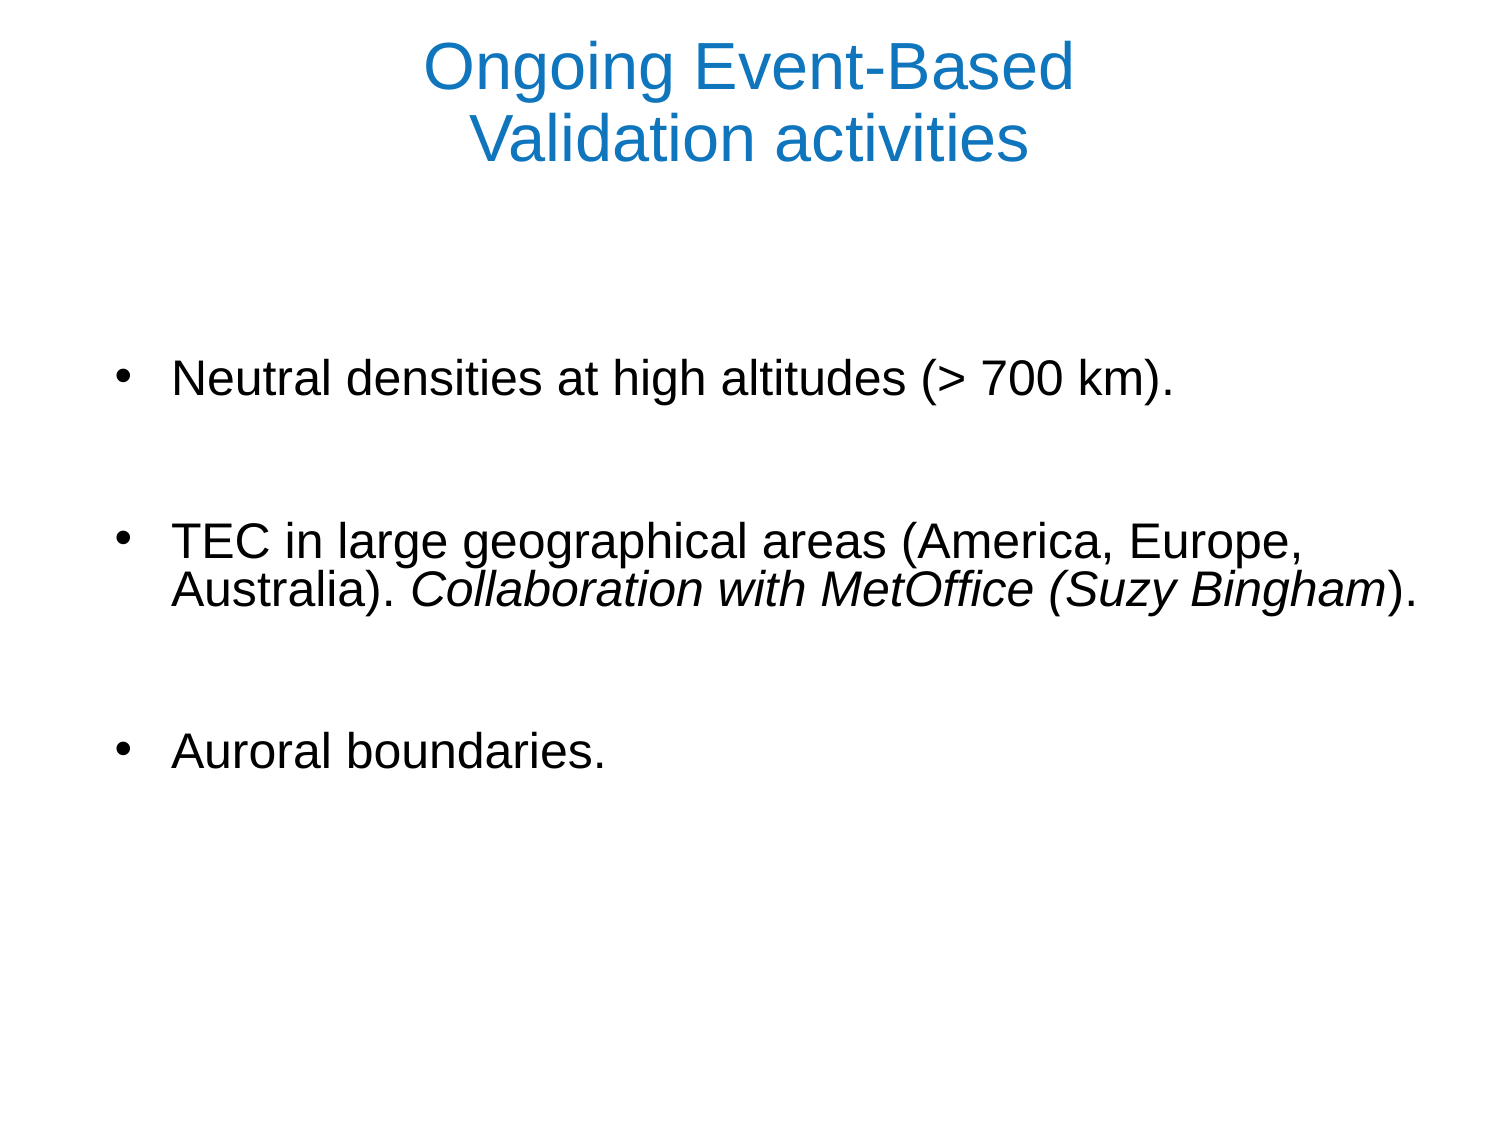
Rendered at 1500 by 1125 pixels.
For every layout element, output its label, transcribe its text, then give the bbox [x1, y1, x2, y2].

text_box Ongoing Event-Based Validation activities [374, 24, 1125, 184]
text_box Neutral densities at high altitudes (> 700 km). TEC in large geographical areas (America, Europe, Australia). Collaboration with MetOffice (Suzy Bingham). Auroral boundaries. [99, 299, 1438, 825]
